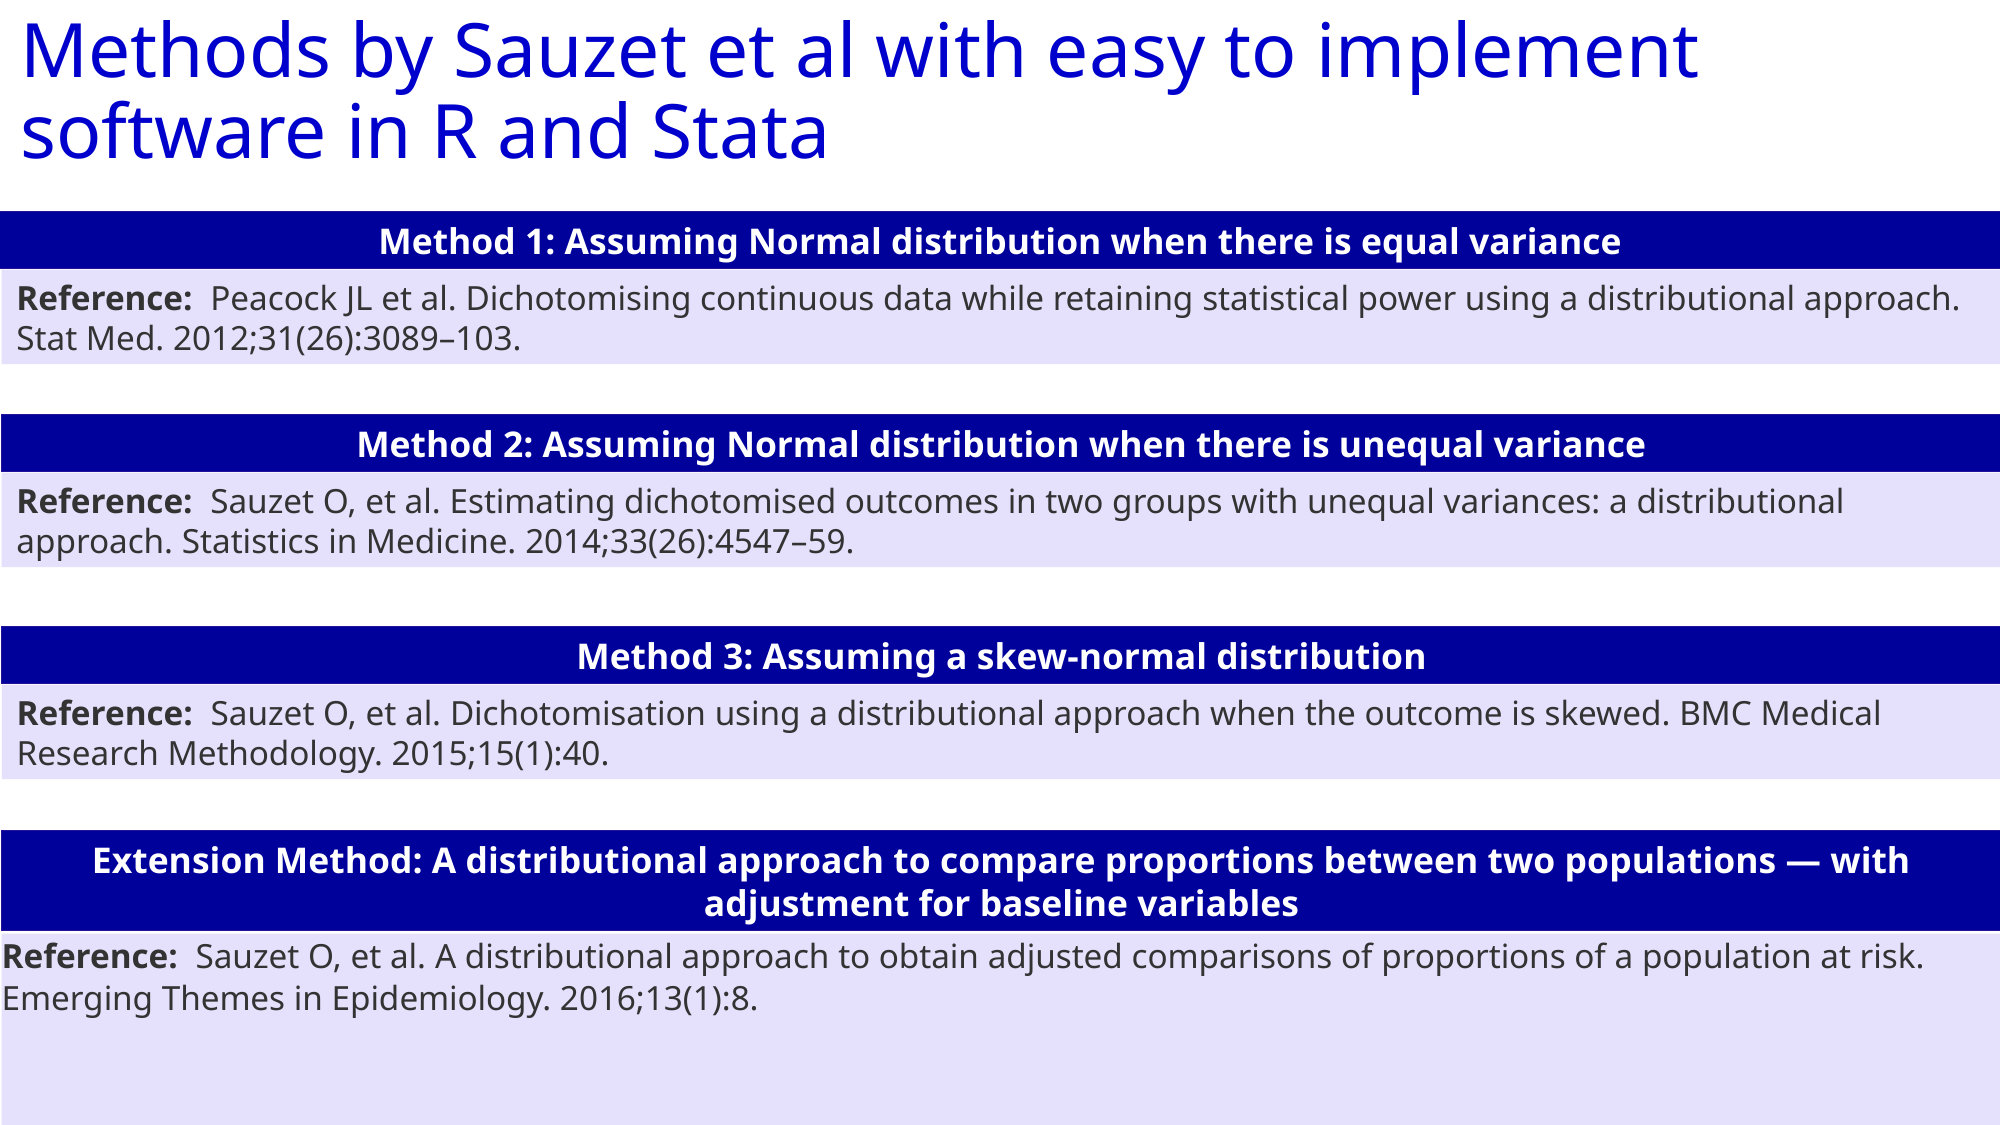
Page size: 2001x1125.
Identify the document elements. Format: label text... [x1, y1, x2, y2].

text_box Reference: Sauzet O, et al. Dichotomisation using a distributional approach when the outcome is skewed. BMC Medical Research Methodology. 2015;15(1):40. [1, 684, 2000, 780]
text_box Extension Method: A distributional approach to compare proportions between two populations — with adjustment for baseline variables [1, 830, 2000, 931]
text_box Reference: Peacock JL et al. Dichotomising continuous data while retaining statistical power using a distributional approach. Stat Med. 2012;31(26):3089–103. [1, 269, 2000, 365]
text_box Method 1: Assuming Normal distribution when there is equal variance [0, 211, 2000, 269]
text_box Method 2: Assuming Normal distribution when there is unequal variance [1, 414, 2000, 472]
text_box Method 3: Assuming a skew-normal distribution [1, 626, 2000, 684]
text_box Reference: Sauzet O, et al. Estimating dichotomised outcomes in two groups with unequal variances: a distributional approach. Statistics in Medicine. 2014;33(26):4547–59. [1, 472, 2000, 568]
text_box Methods by Sauzet et al with easy to implement software in R and Stata [20, 13, 1982, 120]
list Reference: Sauzet O, et al. A distributional approach to obtain adjusted comparisons of proportions of a population at risk. Emerging Themes in Epidemiology. 2016;13(1):8. [1, 933, 2000, 1125]
